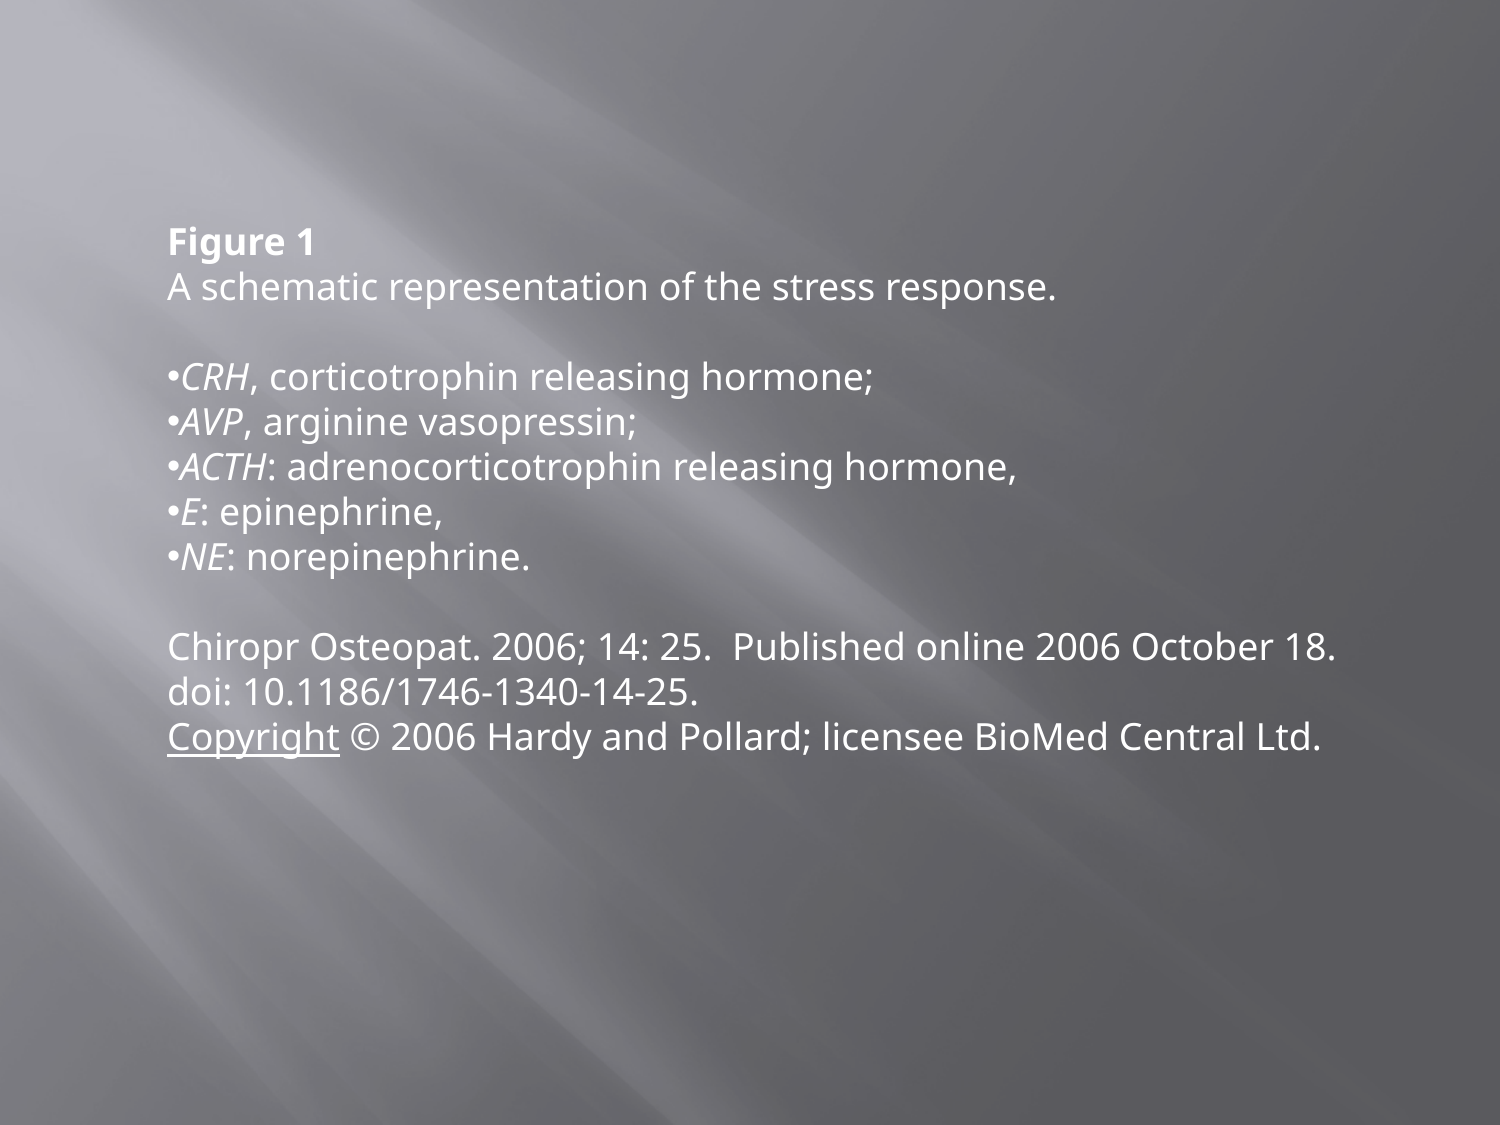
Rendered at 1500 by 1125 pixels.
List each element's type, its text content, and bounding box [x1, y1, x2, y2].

text_box Figure 1 A schematic representation of the stress response. CRH, corticotrophin releasing hormone; AVP, arginine vasopressin; ACTH: adrenocorticotrophin releasing hormone, E: epinephrine, NE: norepinephrine. Chiropr Osteopat. 2006; 14: 25. Published online 2006 October 18. doi: 10.1186/1746-1340-14-25. Copyright © 2006 Hardy and Pollard; licensee BioMed Central Ltd. [152, 210, 1395, 772]
